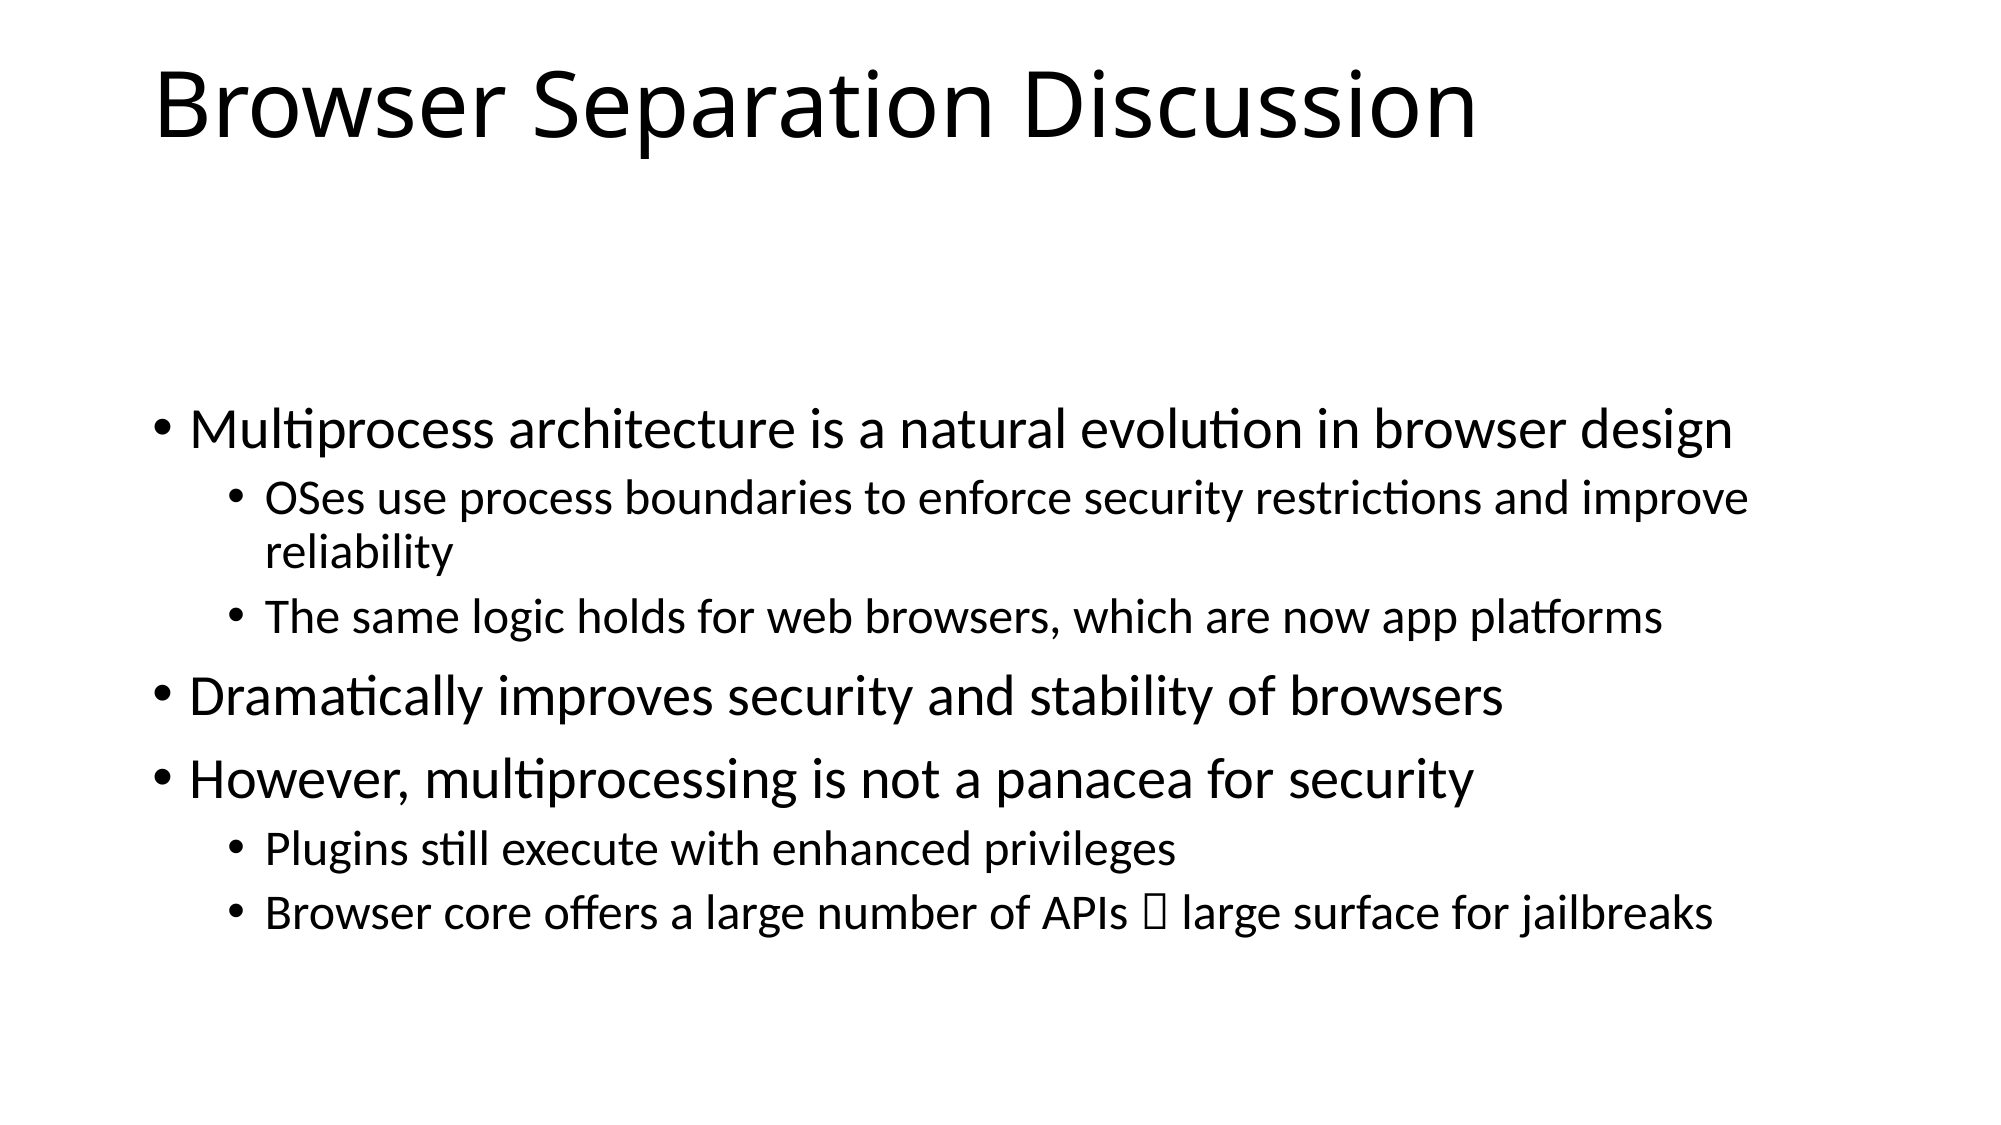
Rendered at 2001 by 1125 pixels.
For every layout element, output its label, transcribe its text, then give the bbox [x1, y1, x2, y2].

title Browser Separation Discussion [137, 0, 1863, 217]
list Multiprocess architecture is a natural evolution in browser design OSes use process boundaries to enforce security restrictions and improve reliability The same logic holds for web browsers, which are now app platforms Dramatically improves security and stability of browsers However, multiprocessing is not a panacea for security Plugins still execute with enhanced privileges Browser core offers a large number of APIs  large surface for jailbreaks [137, 230, 1863, 1108]
